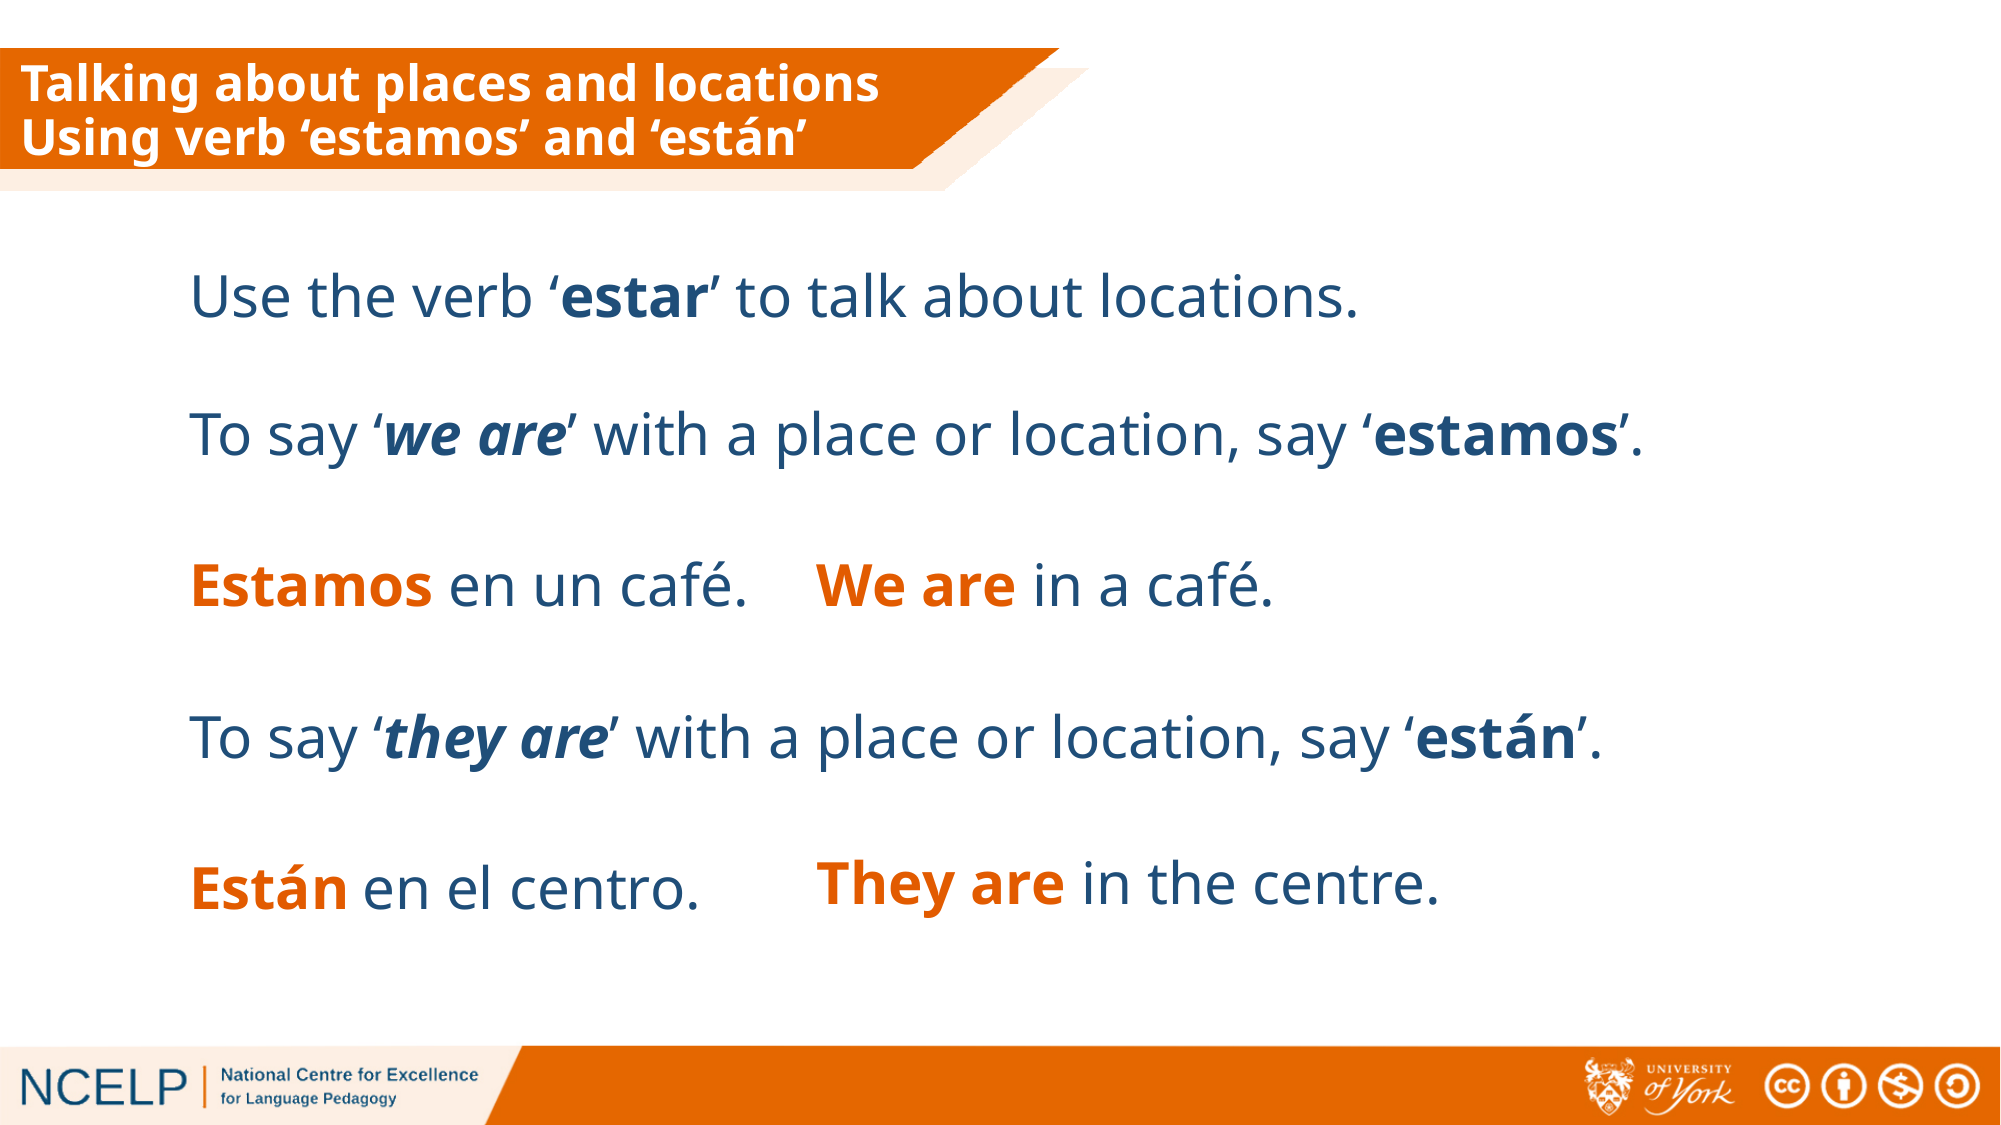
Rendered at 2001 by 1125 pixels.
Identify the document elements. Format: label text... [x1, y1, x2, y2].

picture [0, 0, 2001, 1125]
text_box To say ‘we are’ with a place or location, say ‘estamos’. [174, 389, 1773, 474]
text_box Use the verb ‘estar’ to talk about locations. [174, 251, 2000, 337]
text_box Están en el centro. [174, 843, 932, 929]
title Talking about places and locations Using verb ‘estamos’ and ‘están’ [5, 41, 1211, 184]
text_box They are in the centre. [802, 838, 1743, 924]
text_box Estamos en un café. [174, 540, 1500, 626]
text_box We are in a café. [802, 540, 2000, 625]
text_box To say ‘they are’ with a place or location, say ‘están’. [174, 692, 1773, 778]
